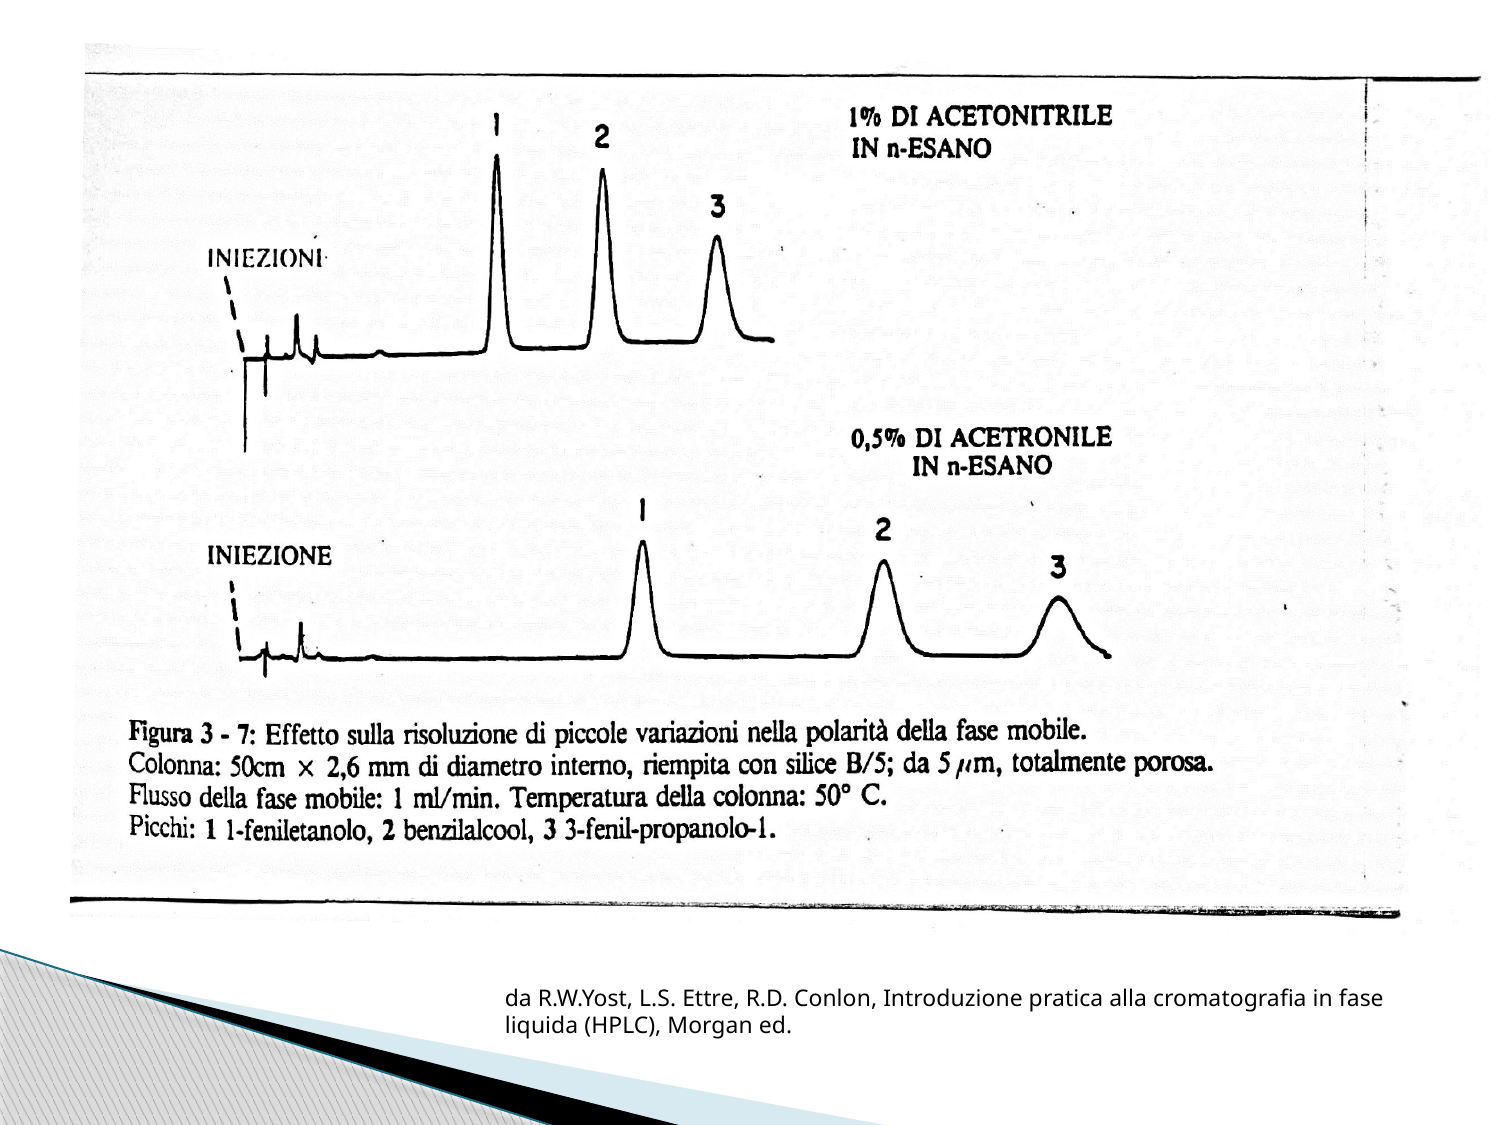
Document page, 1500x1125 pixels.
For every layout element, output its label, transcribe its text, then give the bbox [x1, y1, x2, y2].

picture [71, 44, 1490, 941]
text_box da R.W.Yost, L.S. Ettre, R.D. Conlon, Introduzione pratica alla cromatografia in fase liquida (HPLC), Morgan ed. [490, 975, 1459, 1046]
